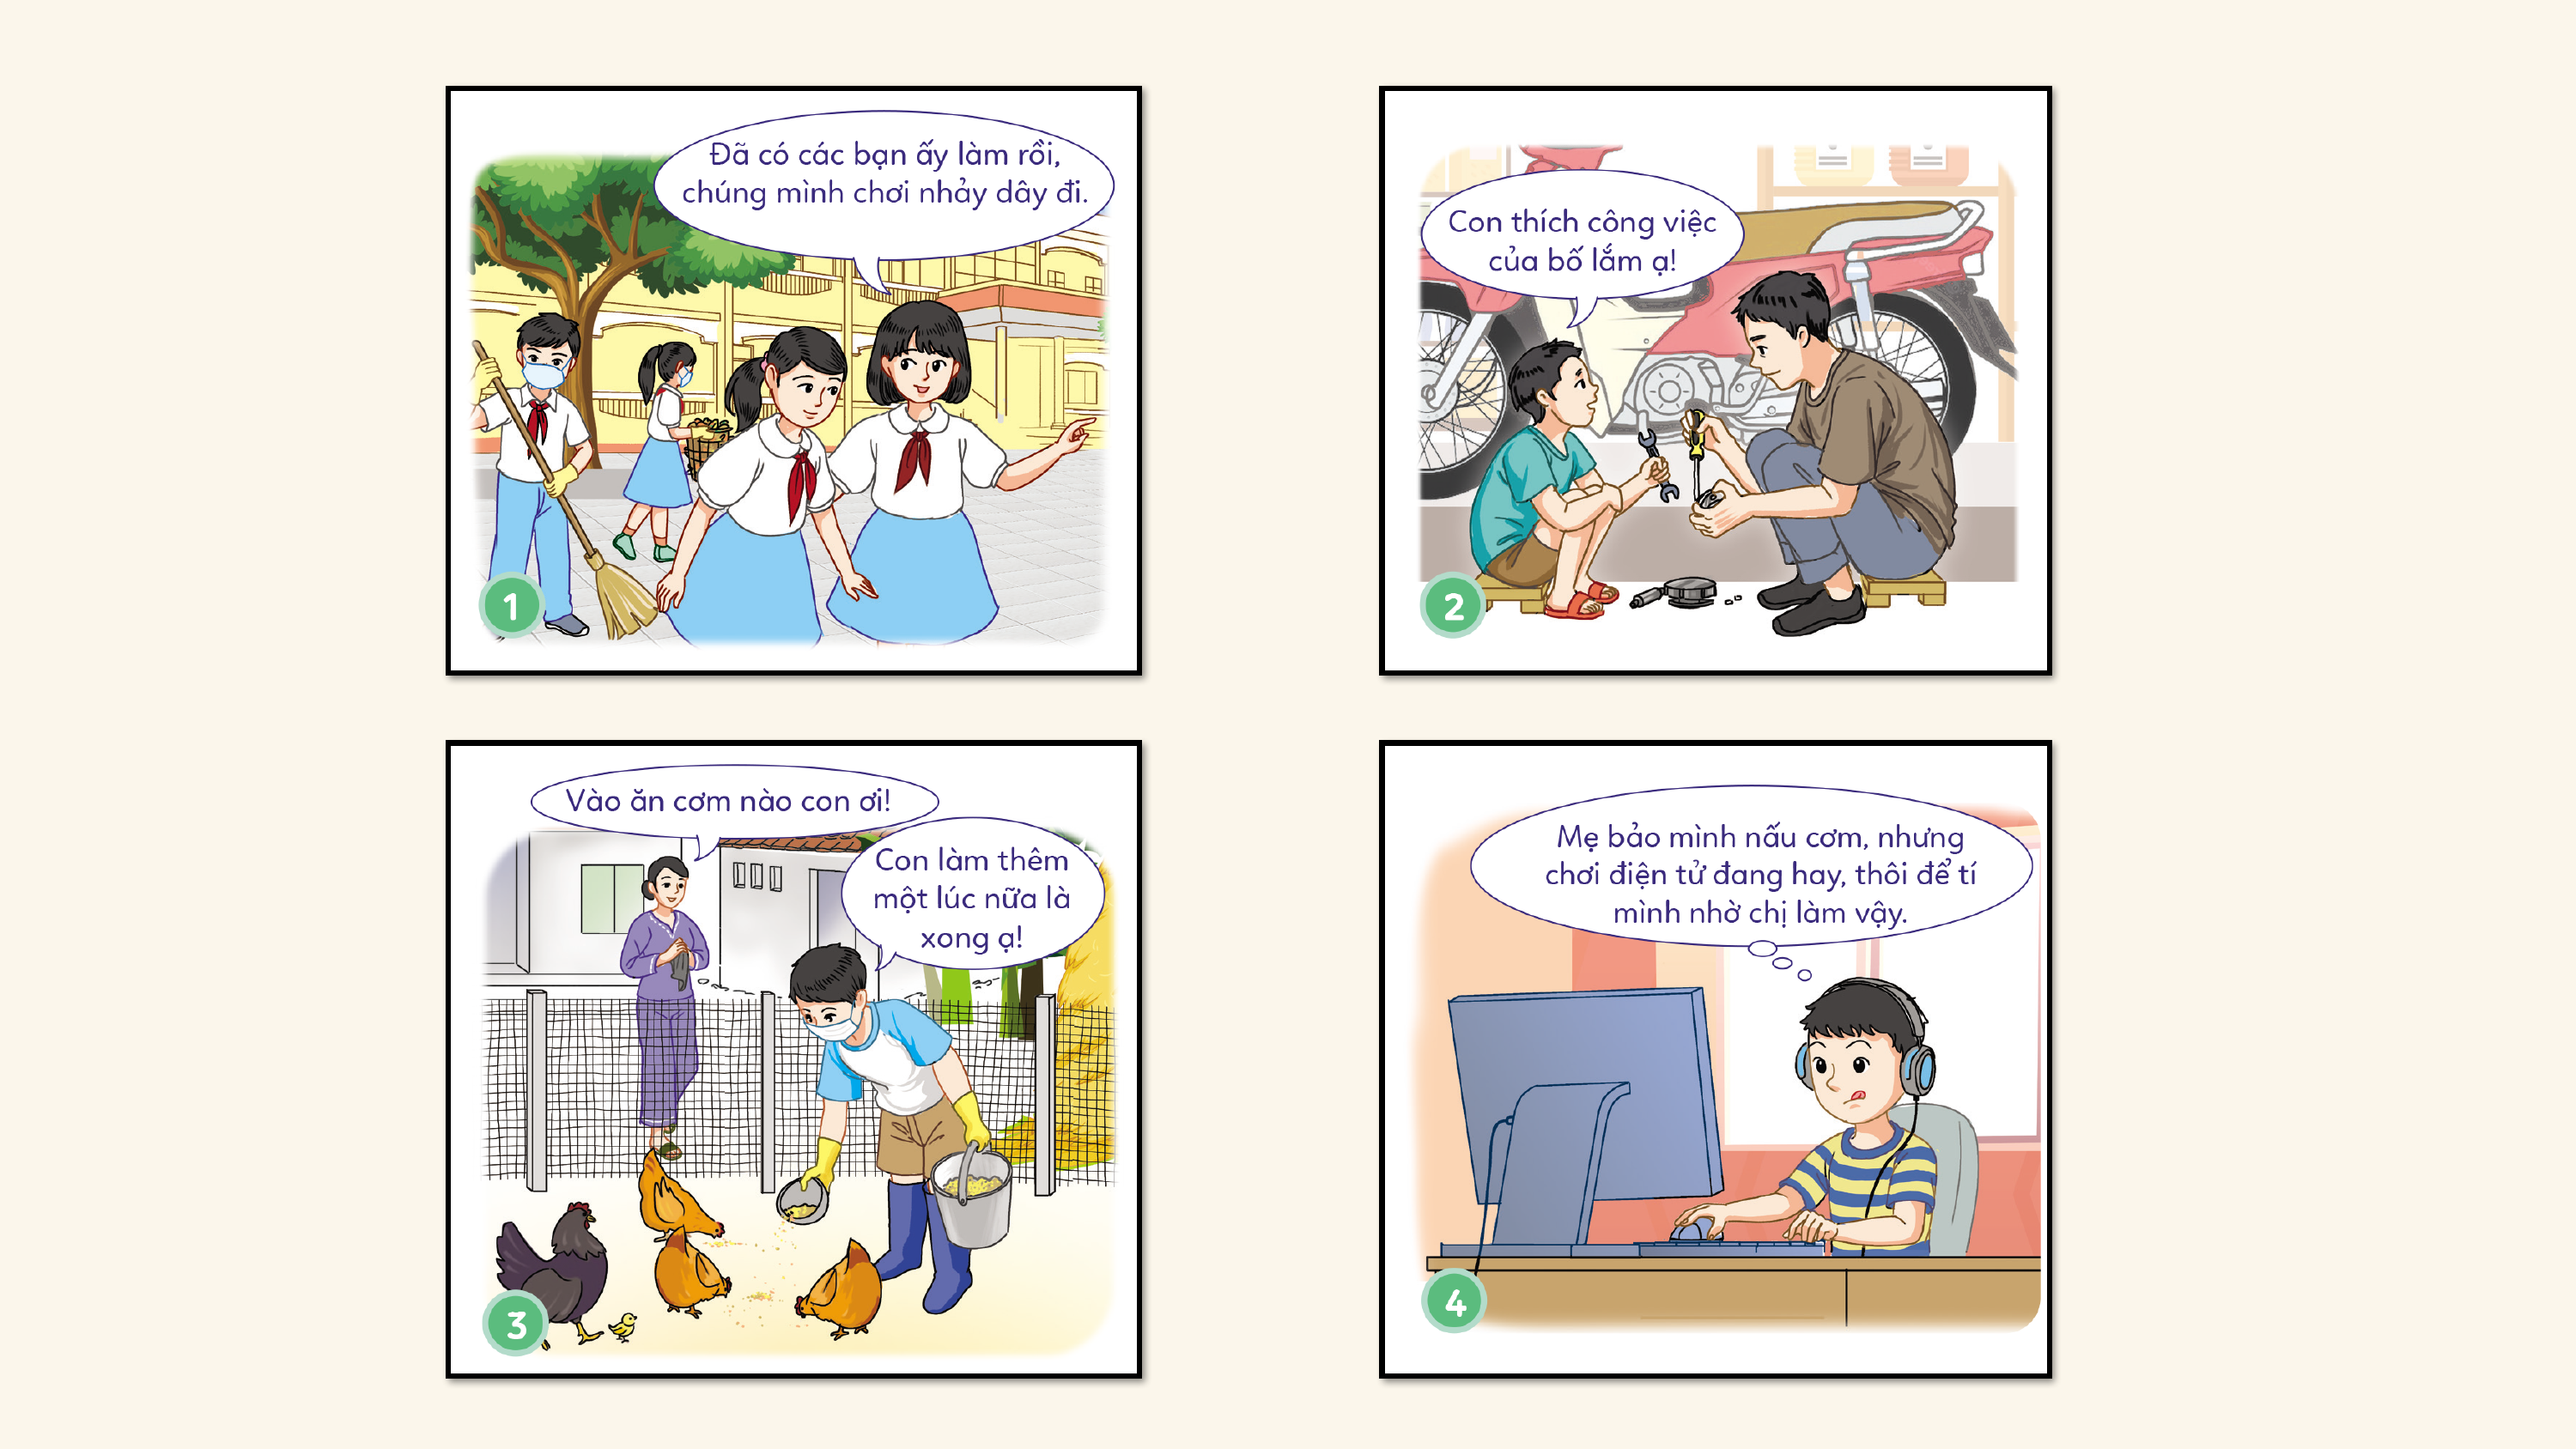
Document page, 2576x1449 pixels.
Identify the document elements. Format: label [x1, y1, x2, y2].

picture [450, 90, 1138, 671]
picture [450, 745, 1138, 1374]
picture [1384, 745, 2048, 1374]
picture [1384, 90, 2048, 671]
